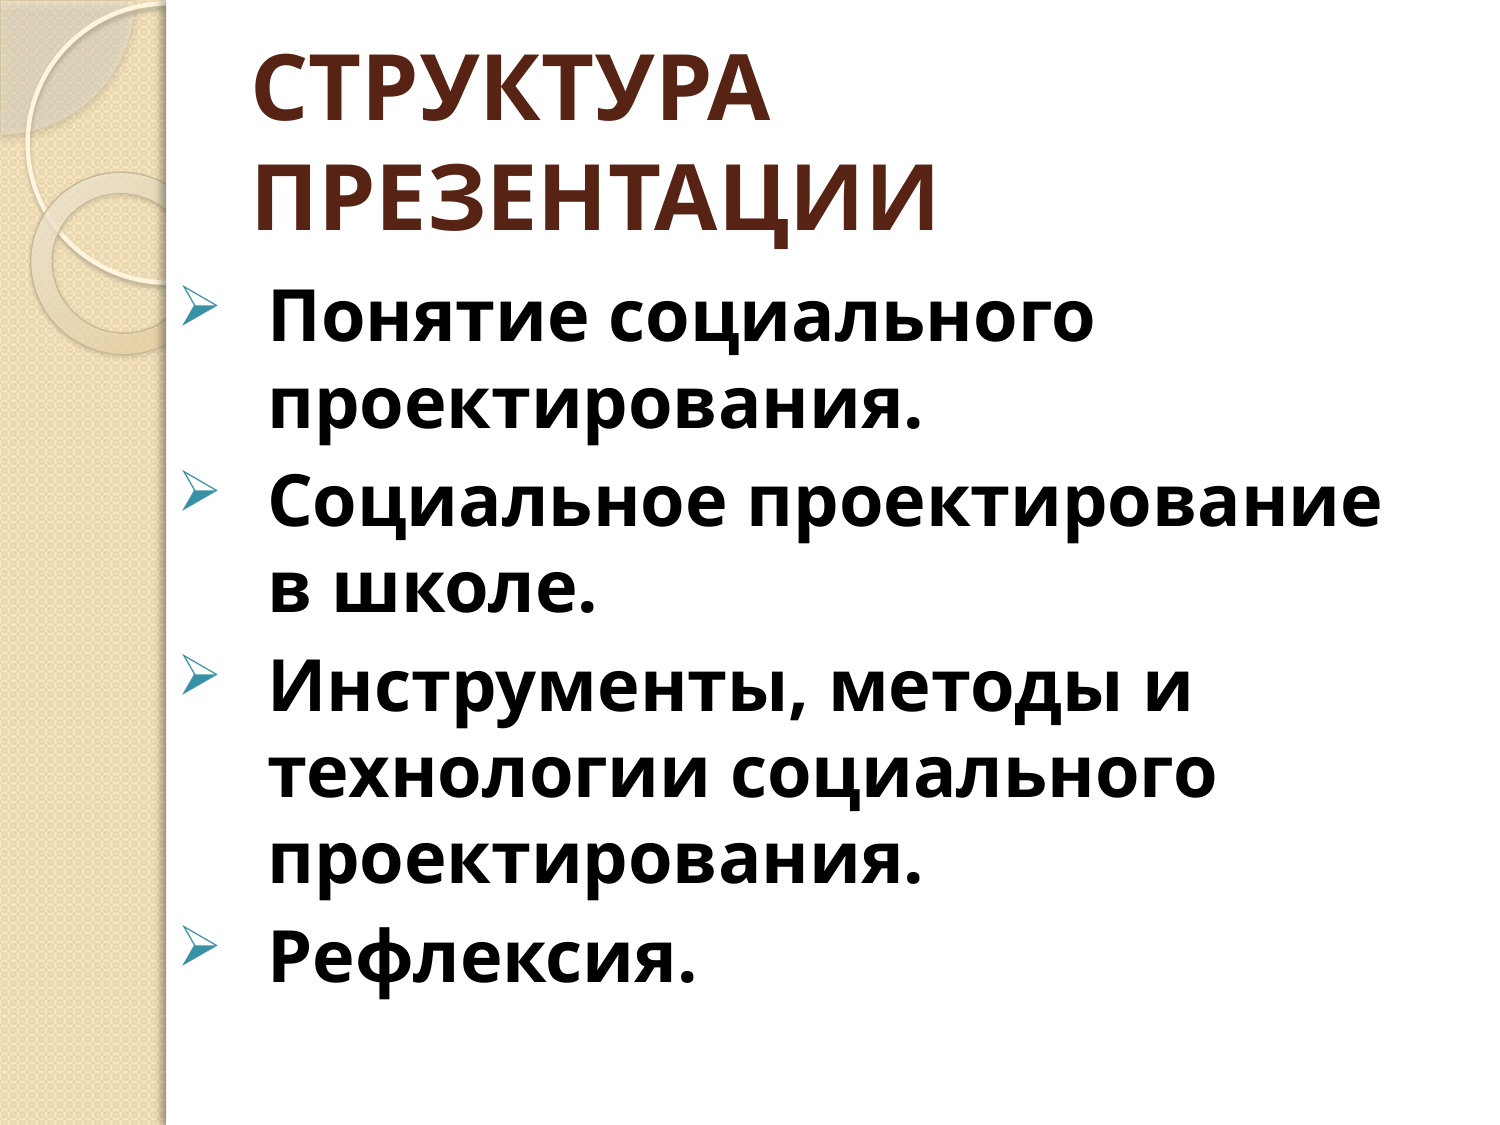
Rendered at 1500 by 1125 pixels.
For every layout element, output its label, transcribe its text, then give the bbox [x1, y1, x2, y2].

list Понятие социального проектирования. Социальное проектирование в школе. Инструменты, методы и технологии социального проектирования. Рефлексия. [162, 262, 1425, 1005]
title СТРУКТУРА ПРЕЗЕНТАЦИИ [235, 45, 1466, 233]
